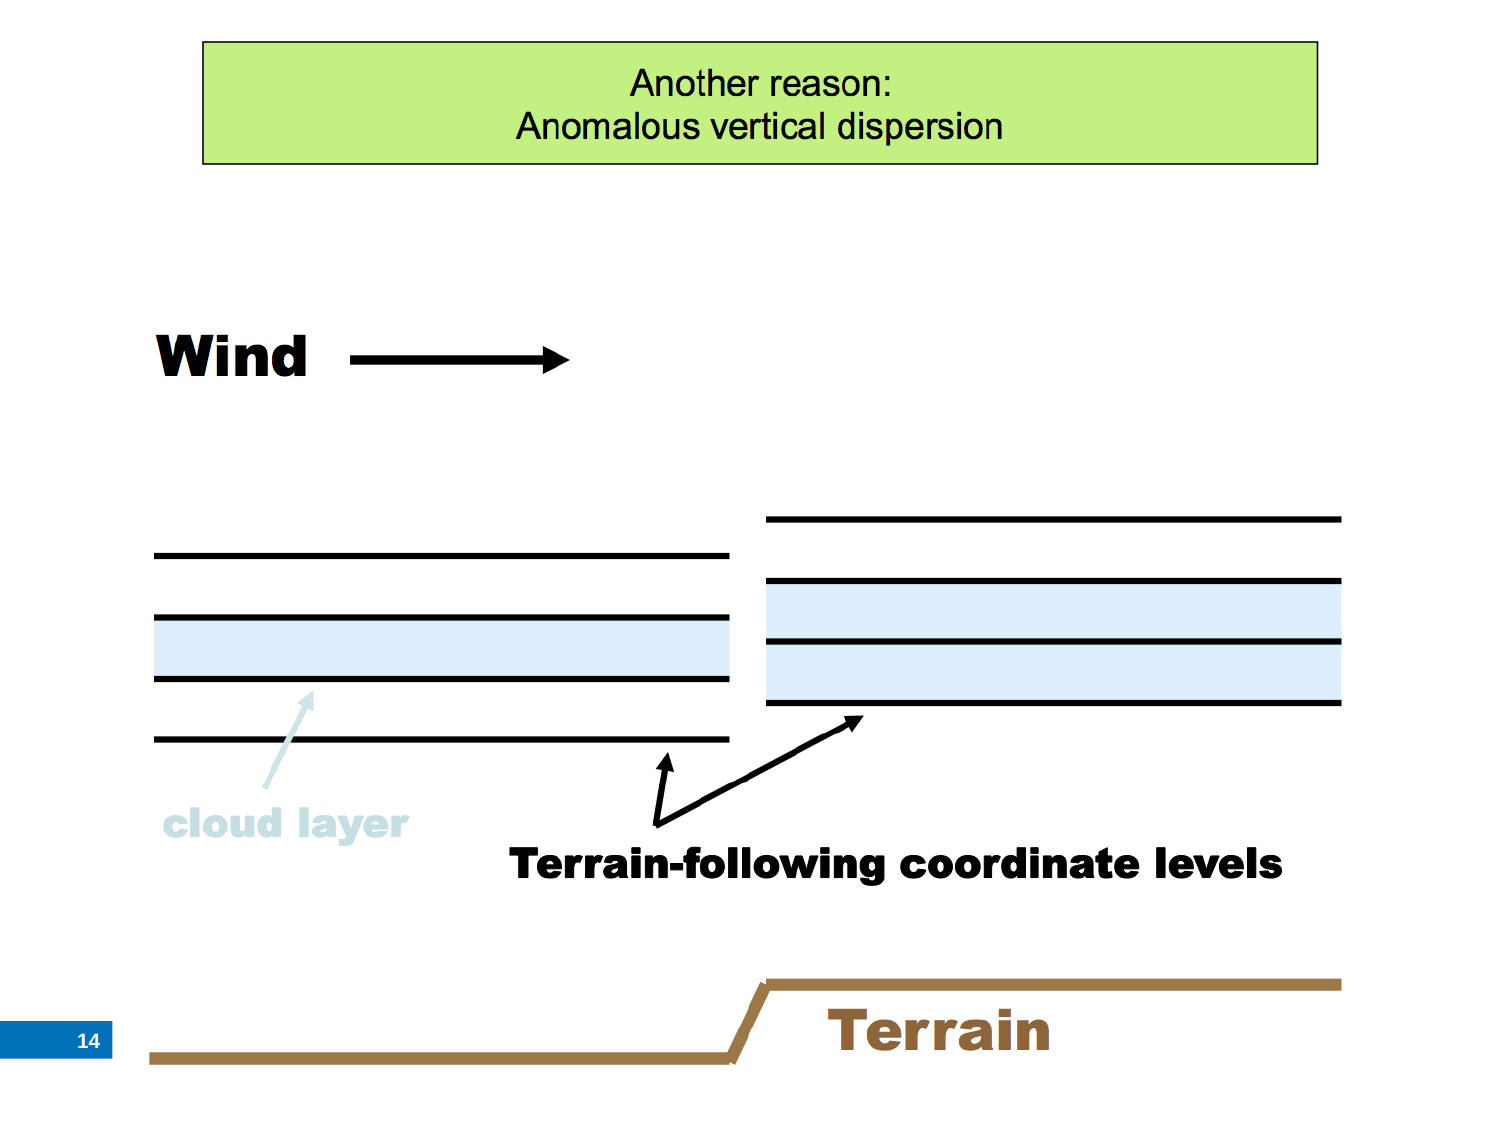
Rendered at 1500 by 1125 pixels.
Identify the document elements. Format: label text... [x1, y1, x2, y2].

slide_number 14 [0, 1020, 101, 1059]
picture [149, 0, 1370, 1125]
